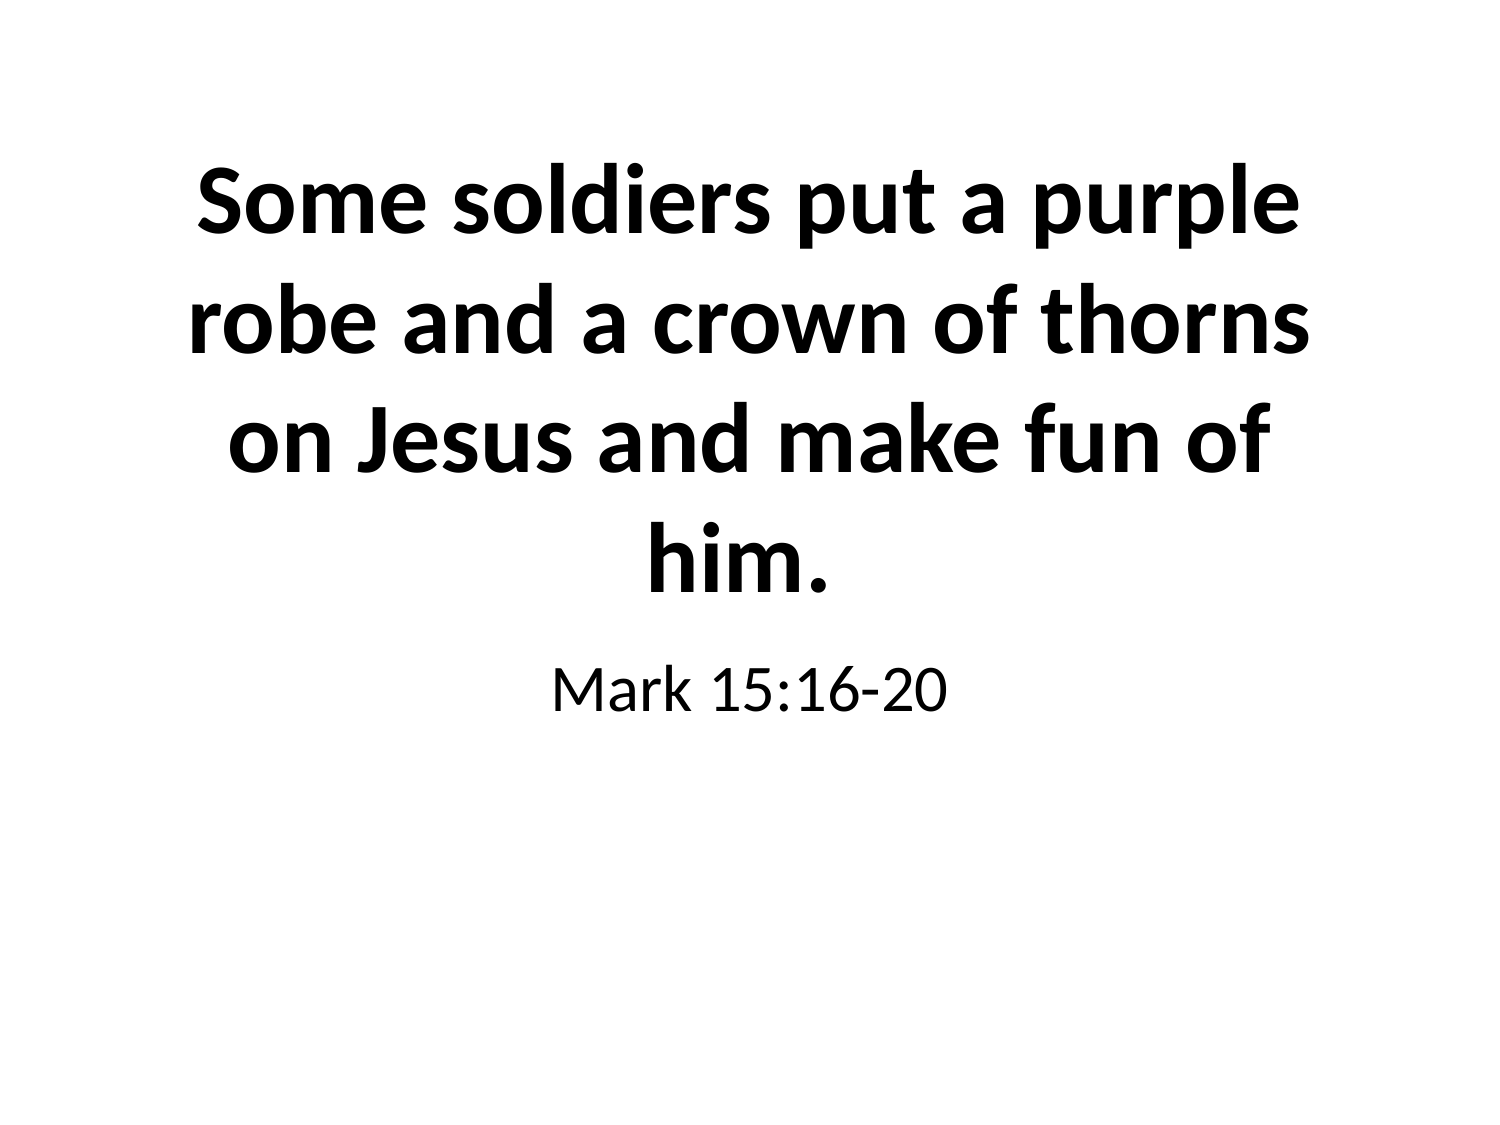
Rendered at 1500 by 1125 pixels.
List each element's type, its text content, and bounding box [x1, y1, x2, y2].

title Some soldiers put a purple robe and a crown of thorns on Jesus and make fun of him. [112, 144, 1388, 602]
subtitle Mark 15:16-20 [225, 637, 1275, 742]
